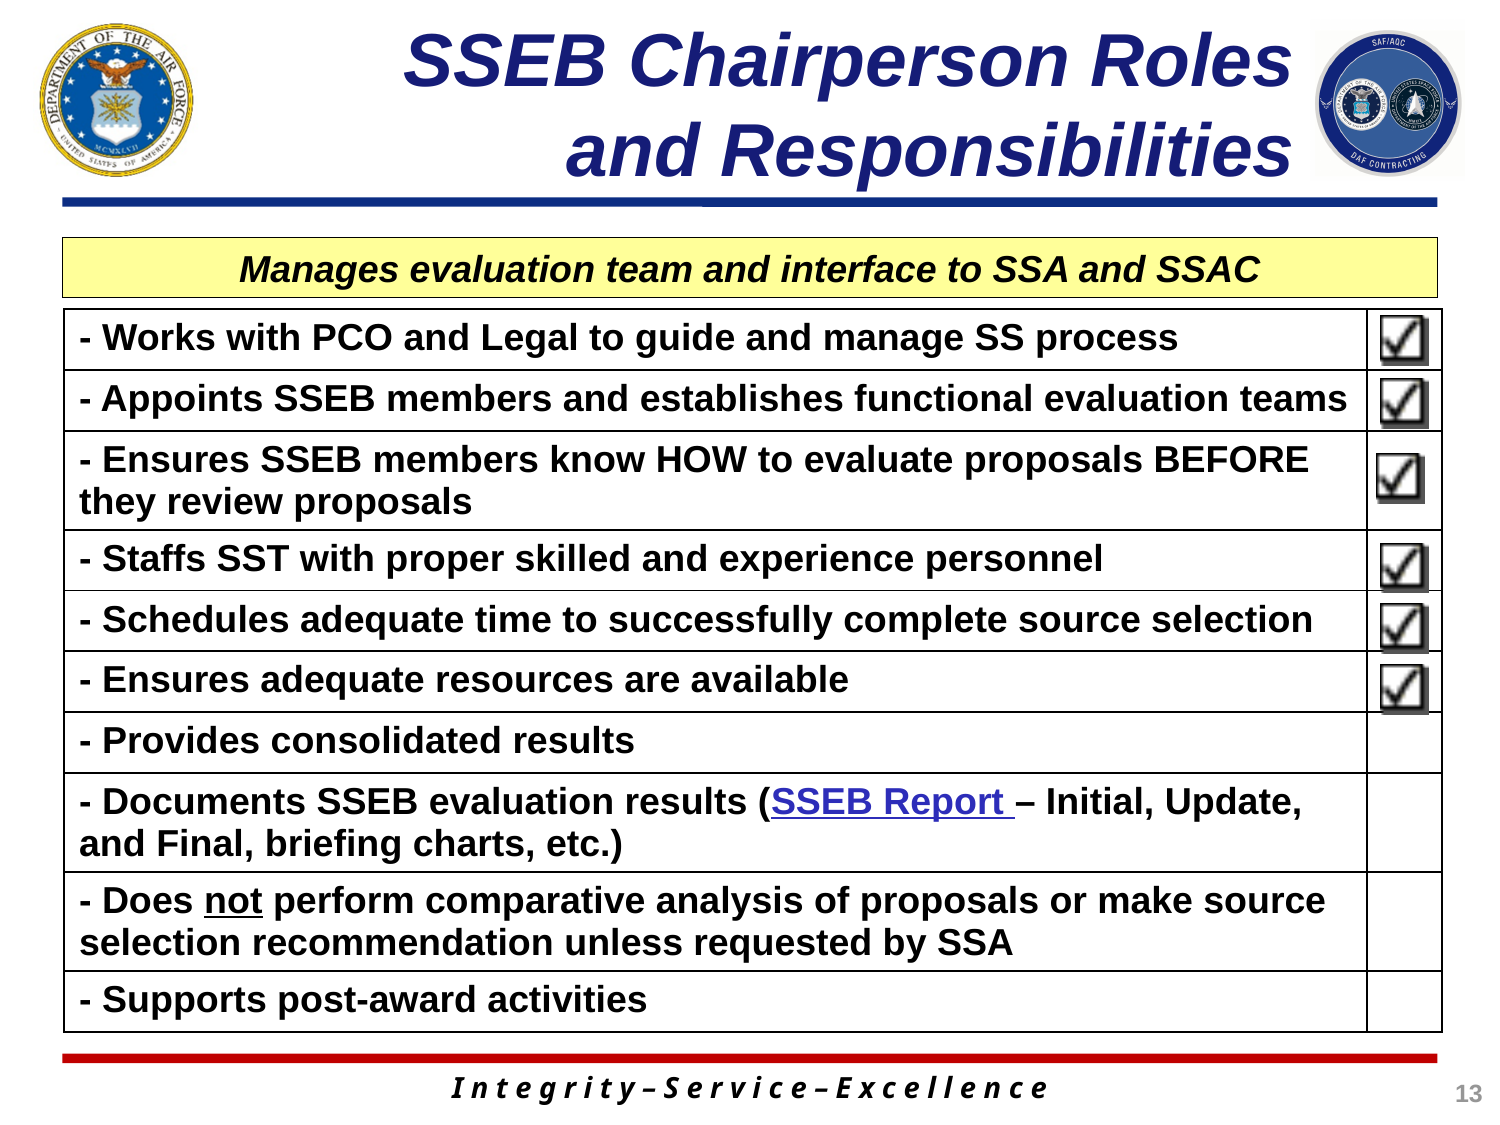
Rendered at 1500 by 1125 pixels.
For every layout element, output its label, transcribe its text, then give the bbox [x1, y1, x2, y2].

table_cell [1368, 371, 1379, 430]
picture [33, 12, 200, 187]
table_cell [1428, 371, 1441, 430]
table_cell [1368, 873, 1441, 970]
picture [1376, 453, 1426, 504]
title SSEB Chairperson Roles and Responsibilities [272, 12, 1311, 191]
picture [1311, 19, 1465, 181]
table_cell - Ensures SSEB members know HOW to evaluate proposals BEFORE they review proposals [65, 432, 1366, 529]
table_cell - Supports post-award activities [65, 972, 1366, 1031]
table_cell [1368, 531, 1441, 590]
picture [1379, 542, 1429, 594]
text_box Manages evaluation team and interface to SSA and SSAC [62, 237, 1438, 298]
table_cell - Appoints SSEB members and establishes functional evaluation teams [65, 371, 1366, 430]
table_cell [1427, 652, 1441, 711]
slide_number 13 [1310, 1070, 1499, 1121]
picture [1380, 664, 1430, 716]
table_cell - Staffs SST with proper skilled and experience personnel [65, 531, 1366, 590]
table_cell [1427, 591, 1441, 650]
table_header - Works with PCO and Legal to guide and manage SS process [65, 310, 1366, 369]
table_cell [1368, 652, 1380, 711]
picture [1379, 603, 1429, 655]
picture [1379, 378, 1429, 429]
table_cell [1368, 591, 1380, 650]
table_cell [1368, 774, 1441, 871]
table_cell [1368, 972, 1441, 1031]
table_cell [1368, 713, 1441, 772]
picture [1379, 315, 1429, 367]
table_cell - Does not perform comparative analysis of proposals or make source selection recommendation unless requested by SSA [65, 873, 1366, 970]
table_cell [1368, 432, 1441, 529]
table_cell - Schedules adequate time to successfully complete source selection [65, 591, 1366, 650]
table_cell - Documents SSEB evaluation results (SSEB Report – Initial, Update, and Final, briefing charts, etc.) [65, 774, 1366, 871]
table_header [1368, 310, 1441, 369]
table_cell - Ensures adequate resources are available [65, 652, 1366, 711]
table_cell - Provides consolidated results [65, 713, 1366, 772]
